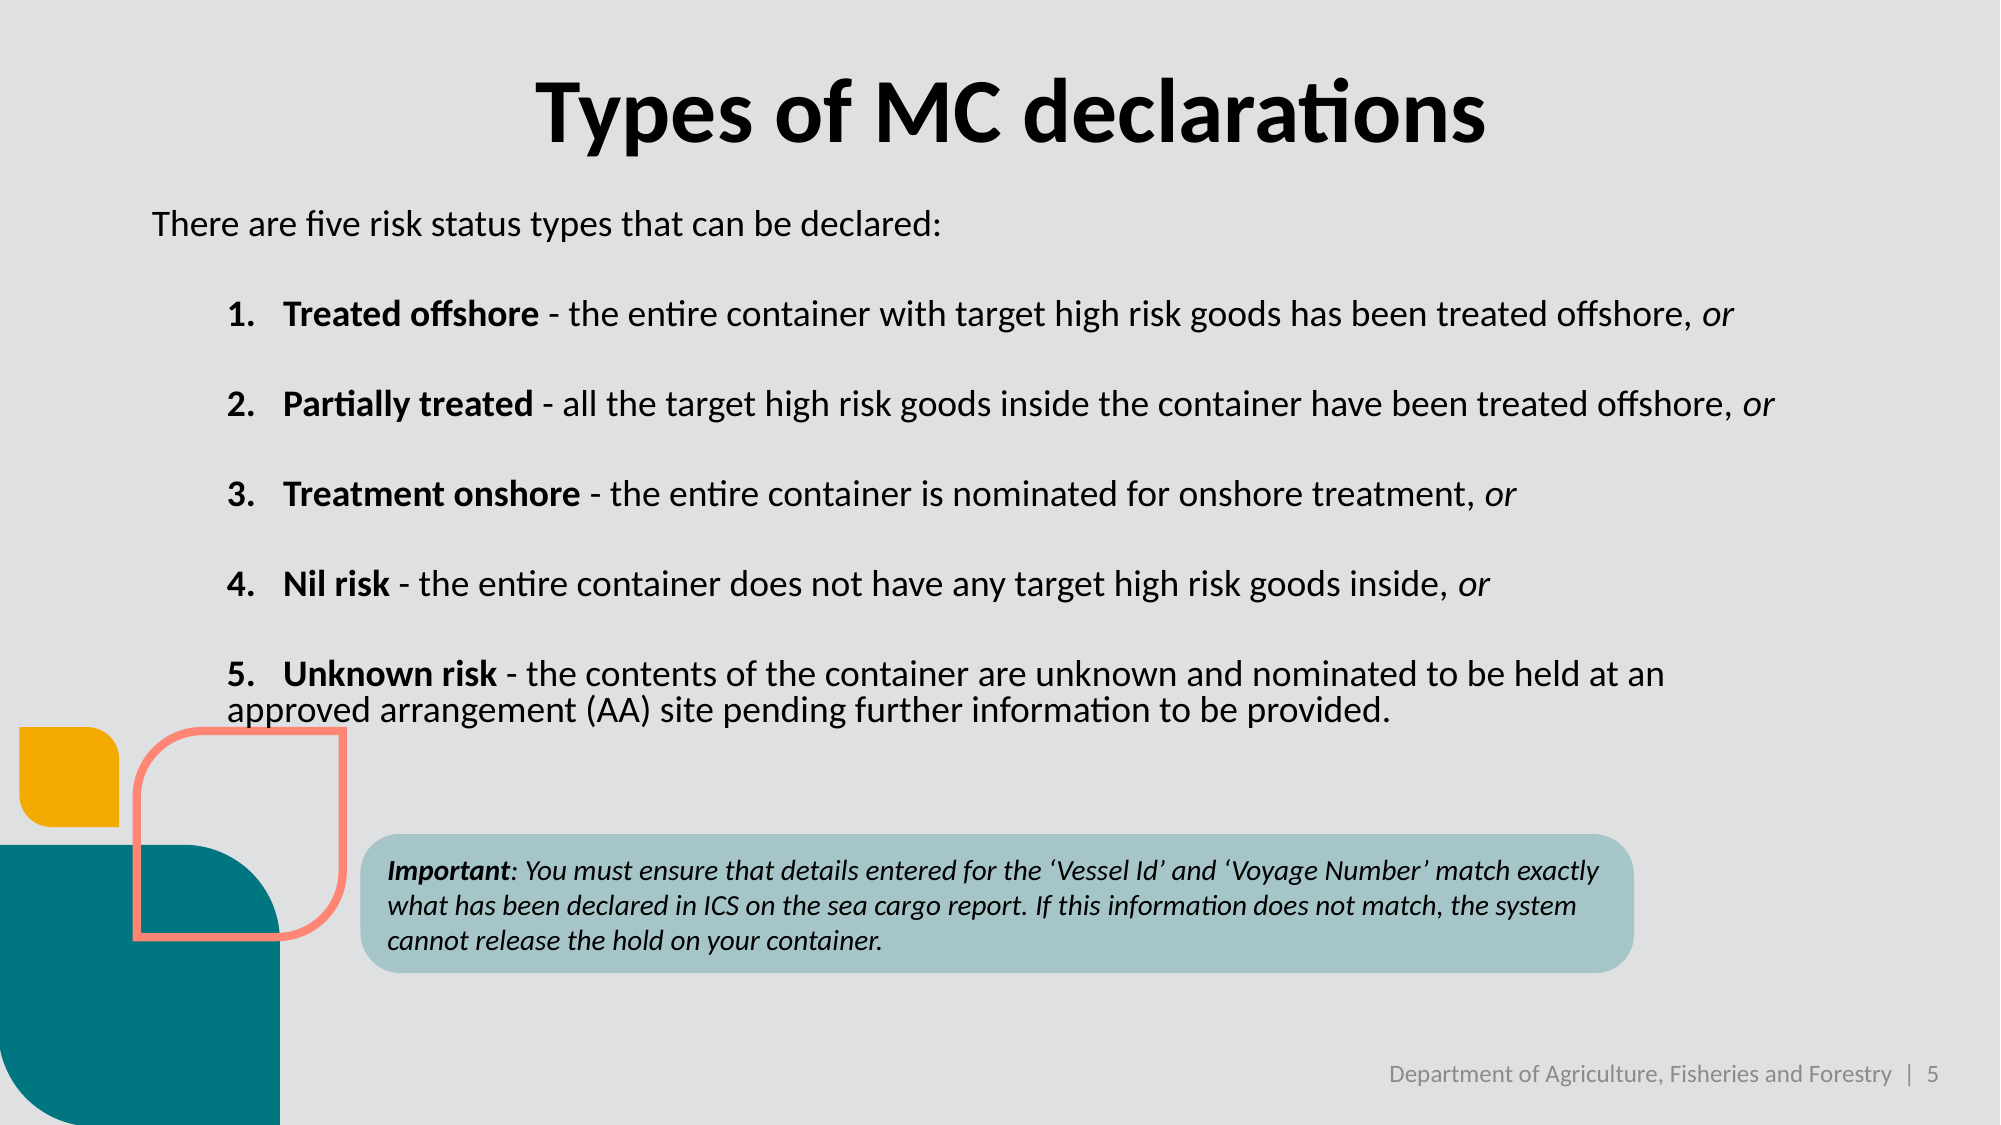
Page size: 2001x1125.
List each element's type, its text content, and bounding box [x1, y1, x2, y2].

footer Department of Agriculture, Fisheries and Forestry | 5 [1280, 1042, 1956, 1103]
title Types of MC declarations [161, 16, 1863, 209]
list There are five risk status types that can be declared: Treated offshore - the entire container with target high risk goods has been treated offshore, or Partially treated - all the target high risk goods inside the container have been treated offshore, or Treatment onshore - the entire container is nominated for onshore treatment, or Nil risk - the entire container does not have any target high risk goods inside, or Unknown risk - the contents of the container are unknown and nominated to be held at an approved arrangement (AA) site pending further information to be provided. [136, 191, 1805, 796]
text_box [0, 727, 343, 1125]
text_box Important: You must ensure that details entered for the ‘Vessel Id’ and ‘Voyage Number’ match exactly what has been declared in ICS on the sea cargo report. If this information does not match, the system cannot release the hold on your container. [359, 832, 1636, 975]
